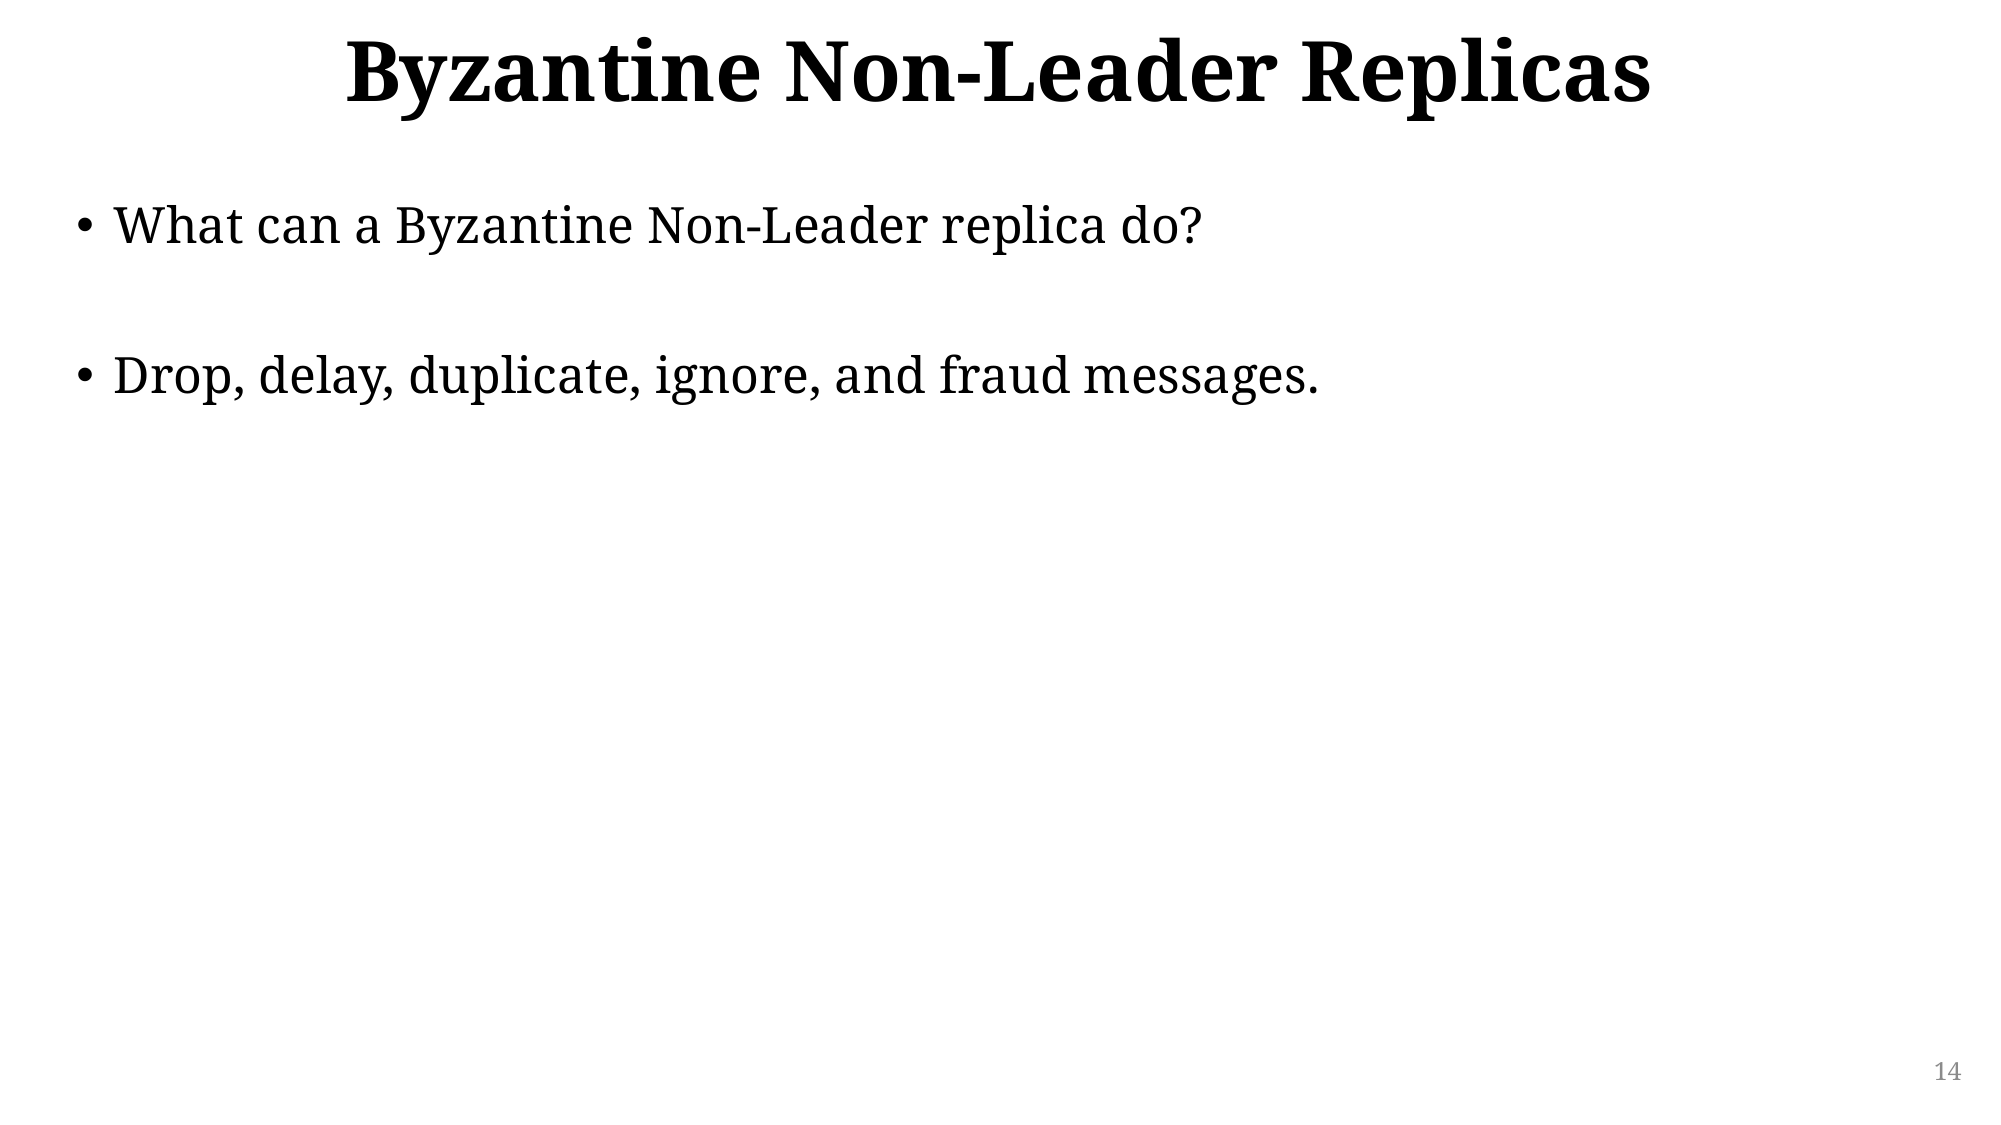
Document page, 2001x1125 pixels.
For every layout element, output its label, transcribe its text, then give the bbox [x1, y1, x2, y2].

list What can a Byzantine Non-Leader replica do? Drop, delay, duplicate, ignore, and fraud messages. [61, 193, 2000, 1103]
title Byzantine Non-Leader Replicas [137, 0, 1863, 149]
